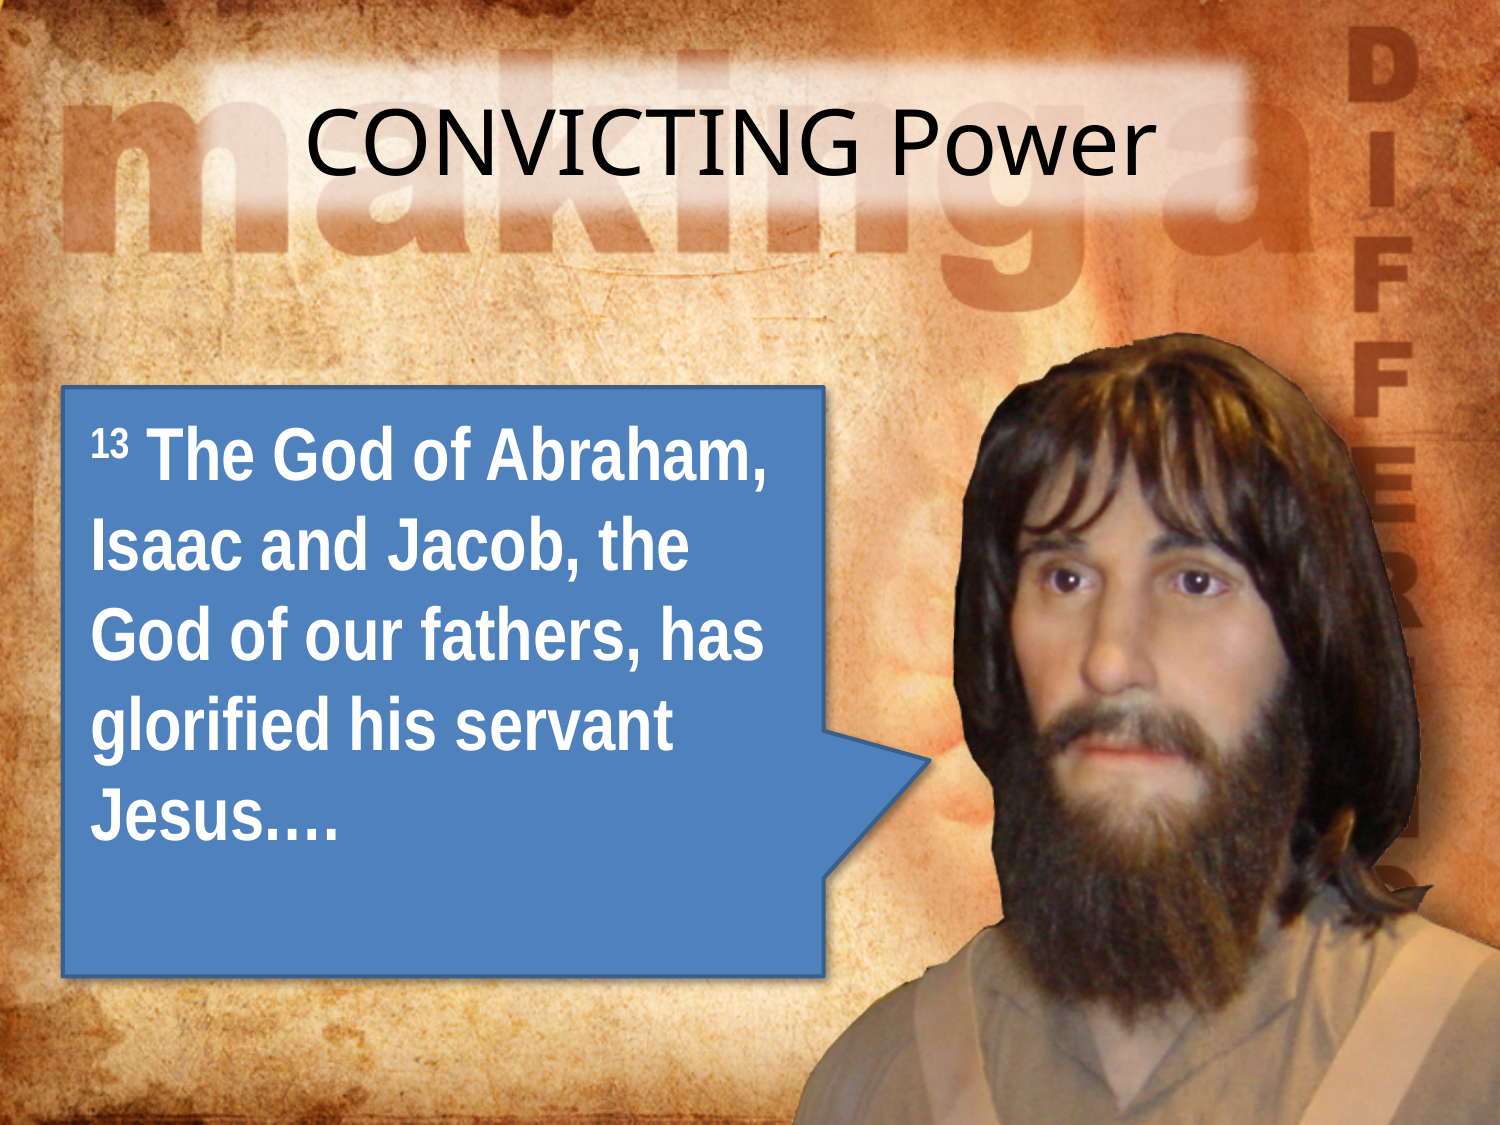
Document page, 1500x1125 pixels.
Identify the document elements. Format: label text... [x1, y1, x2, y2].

text_box [60, 385, 600, 979]
picture [0, 0, 1500, 1125]
title CONVICTING Power [37, 45, 1425, 233]
list 13 The God of Abraham, Isaac and Jacob, the God of our fathers, has glorified his servant Jesus.… [75, 398, 600, 1005]
